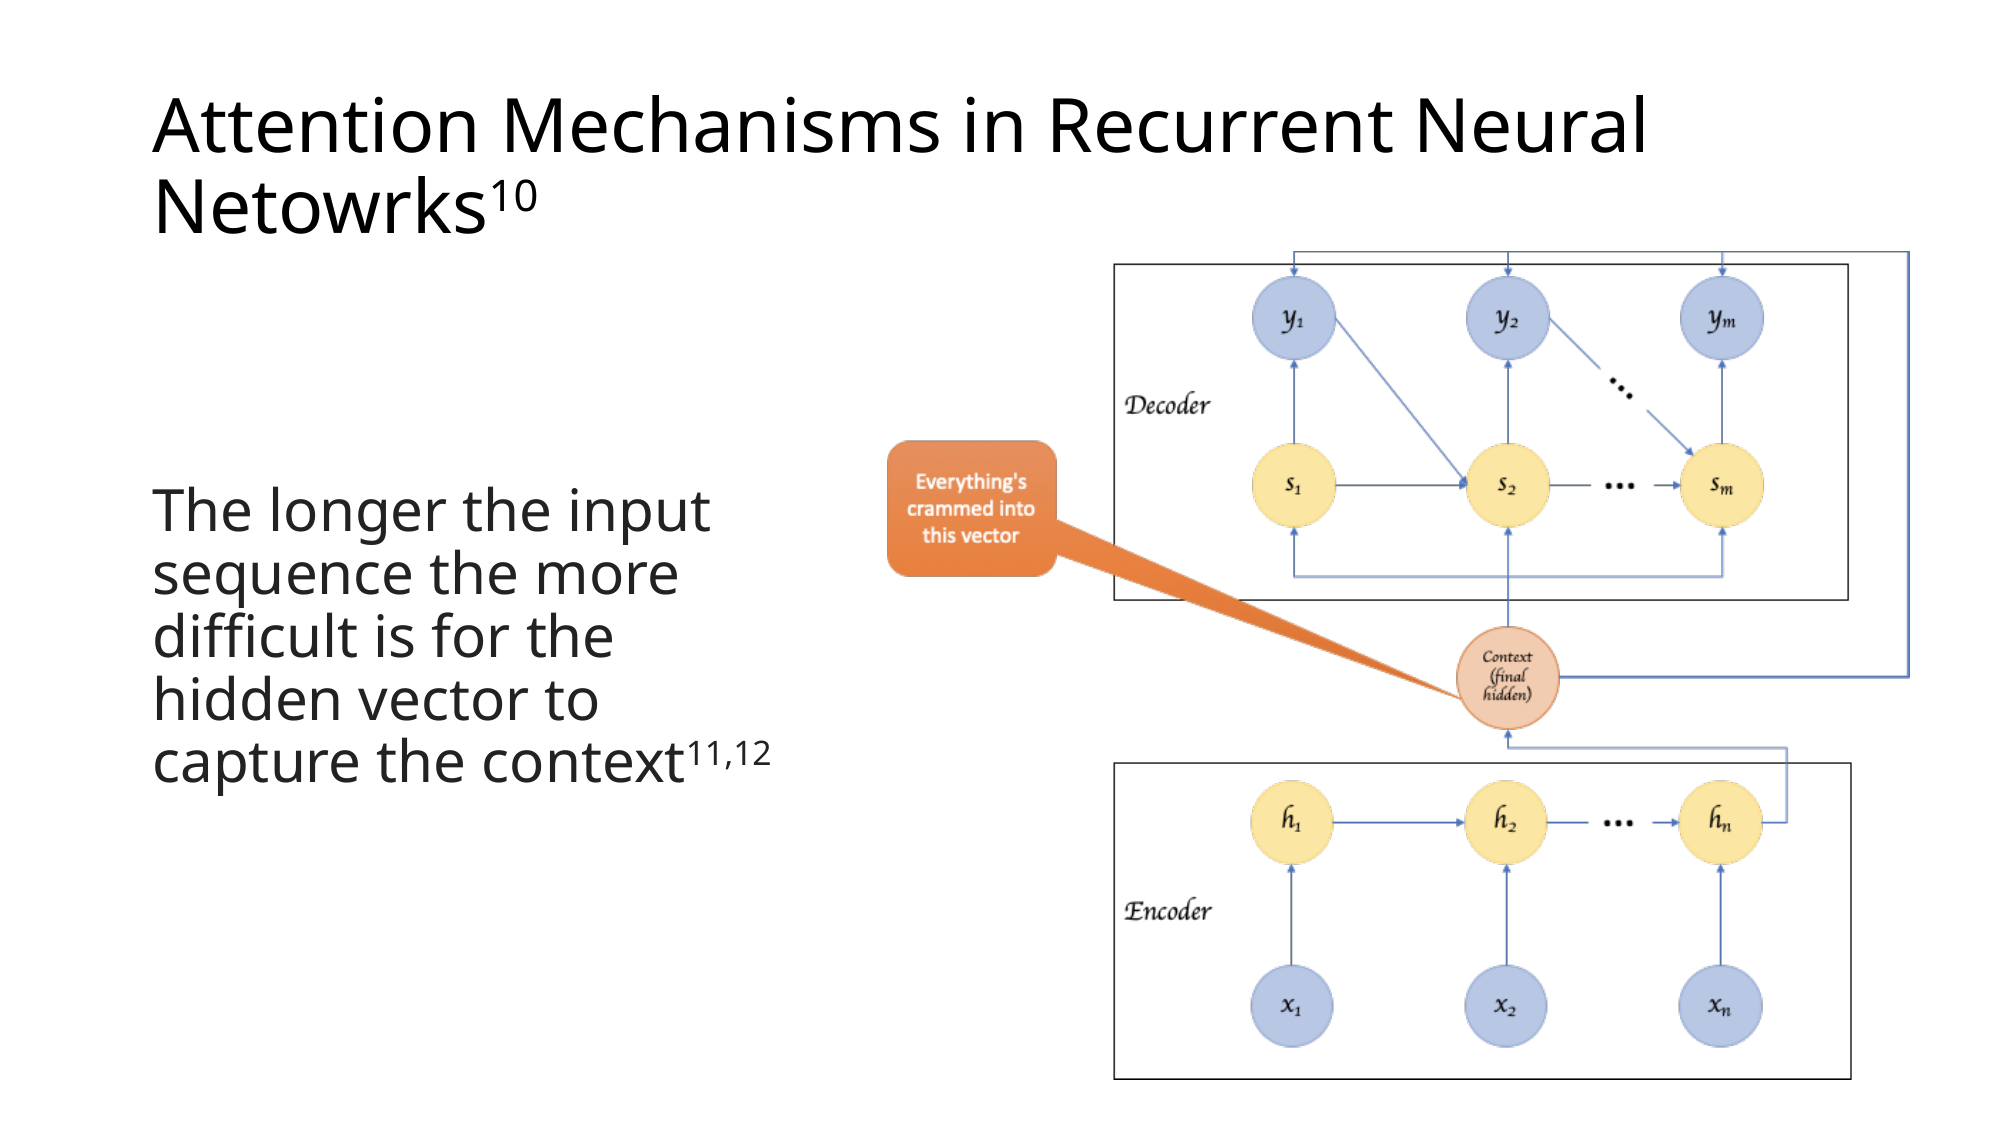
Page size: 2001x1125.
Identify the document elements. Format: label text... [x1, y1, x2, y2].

picture [887, 251, 1910, 1080]
title Attention Mechanisms in Recurrent Neural Netowrks10 [137, 59, 1863, 278]
list The longer the input sequence the more difficult is for the hidden vector to capture the context11,12 [137, 299, 814, 993]
